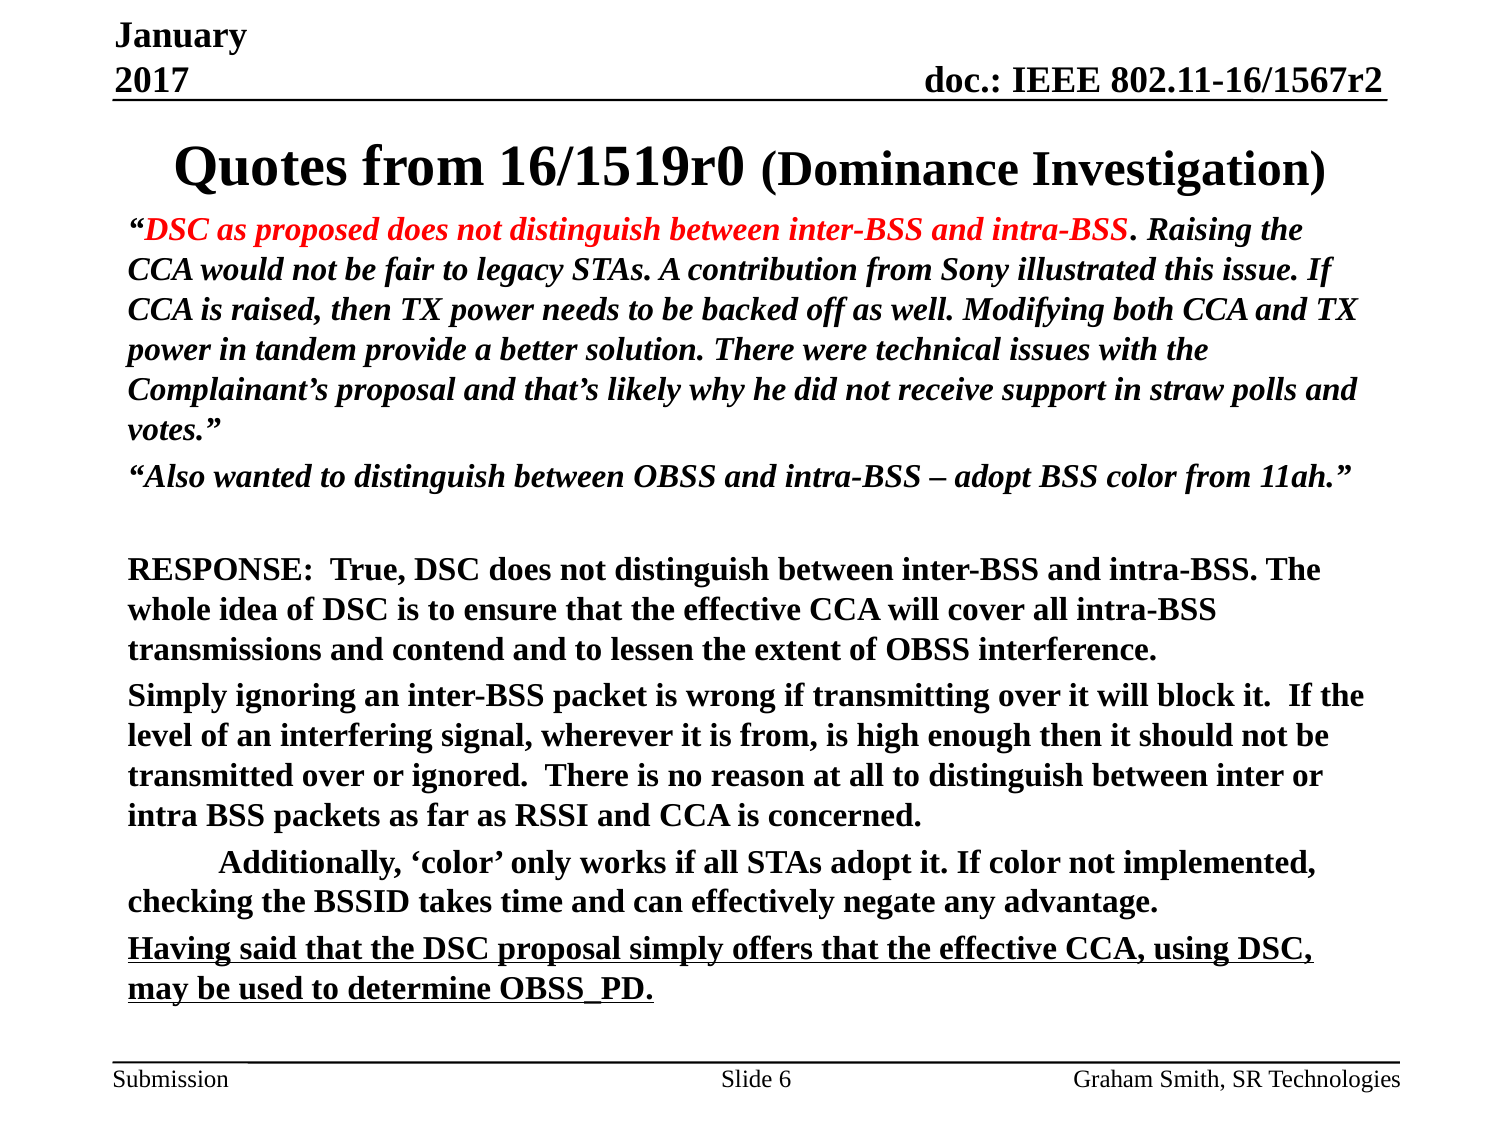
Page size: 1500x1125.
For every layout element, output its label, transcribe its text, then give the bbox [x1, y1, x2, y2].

slide_number Slide 6 [712, 1061, 800, 1093]
list “DSC as proposed does not distinguish between inter-BSS and intra-BSS. Raising the CCA would not be fair to legacy STAs. A contribution from Sony illustrated this issue. If CCA is raised, then TX power needs to be backed off as well. Modifying both CCA and TX power in tandem provide a better solution. There were technical issues with the Complainant’s proposal and that’s likely why he did not receive support in straw polls and votes.” “Also wanted to distinguish between OBSS and intra-BSS – adopt BSS color from 11ah.” RESPONSE: True, DSC does not distinguish between inter-BSS and intra-BSS. The whole idea of DSC is to ensure that the effective CCA will cover all intra-BSS transmissions and contend and to lessen the extent of OBSS interference. Simply ignoring an inter-BSS packet is wrong if transmitting over it will block it. If the level of an interfering signal, wherever it is from, is high enough then it should not be transmitted over or ignored. There is no reason at all to distinguish between inter or intra BSS packets as far as RSSI and CCA is concerned. Additionally, ‘color’ only works if all STAs adopt it. If color not implemented, checking the BSSID takes time and can effectively negate any advantage. Having said that the DSC proposal simply offers that the effective CCA, using DSC, may be used to determine OBSS_PD. [112, 213, 1388, 1063]
title Quotes from 16/1519r0 (Dominance Investigation) [112, 112, 1388, 213]
footer Graham Smith, SR Technologies [1069, 1061, 1402, 1093]
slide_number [114, 54, 286, 101]
